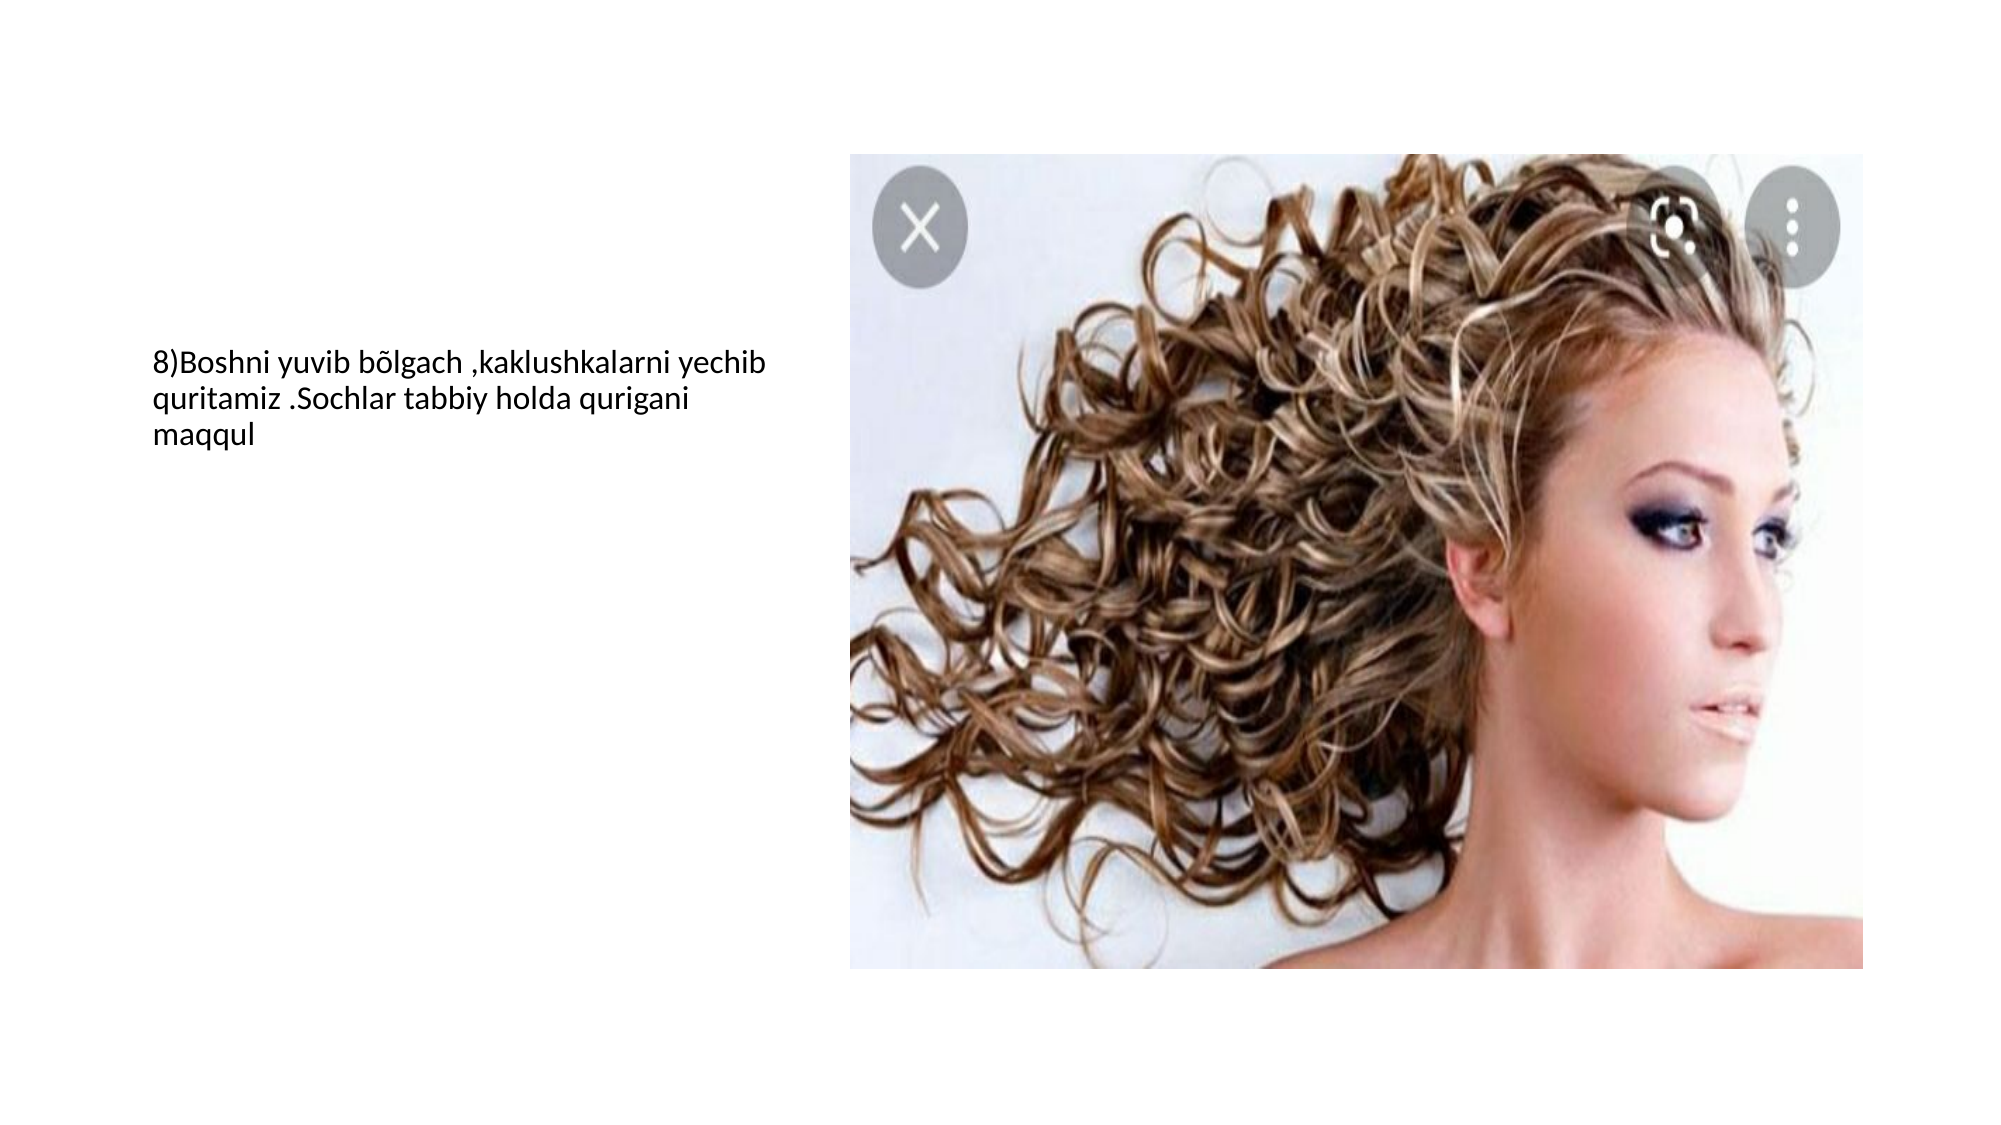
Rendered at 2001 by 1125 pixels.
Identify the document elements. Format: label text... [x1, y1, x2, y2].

picture [850, 154, 1863, 969]
list 8)Boshni yuvib bõlgach ,kaklushkalarni yechib quritamiz .Sochlar tabbiy holda qurigani maqqul [137, 337, 783, 963]
